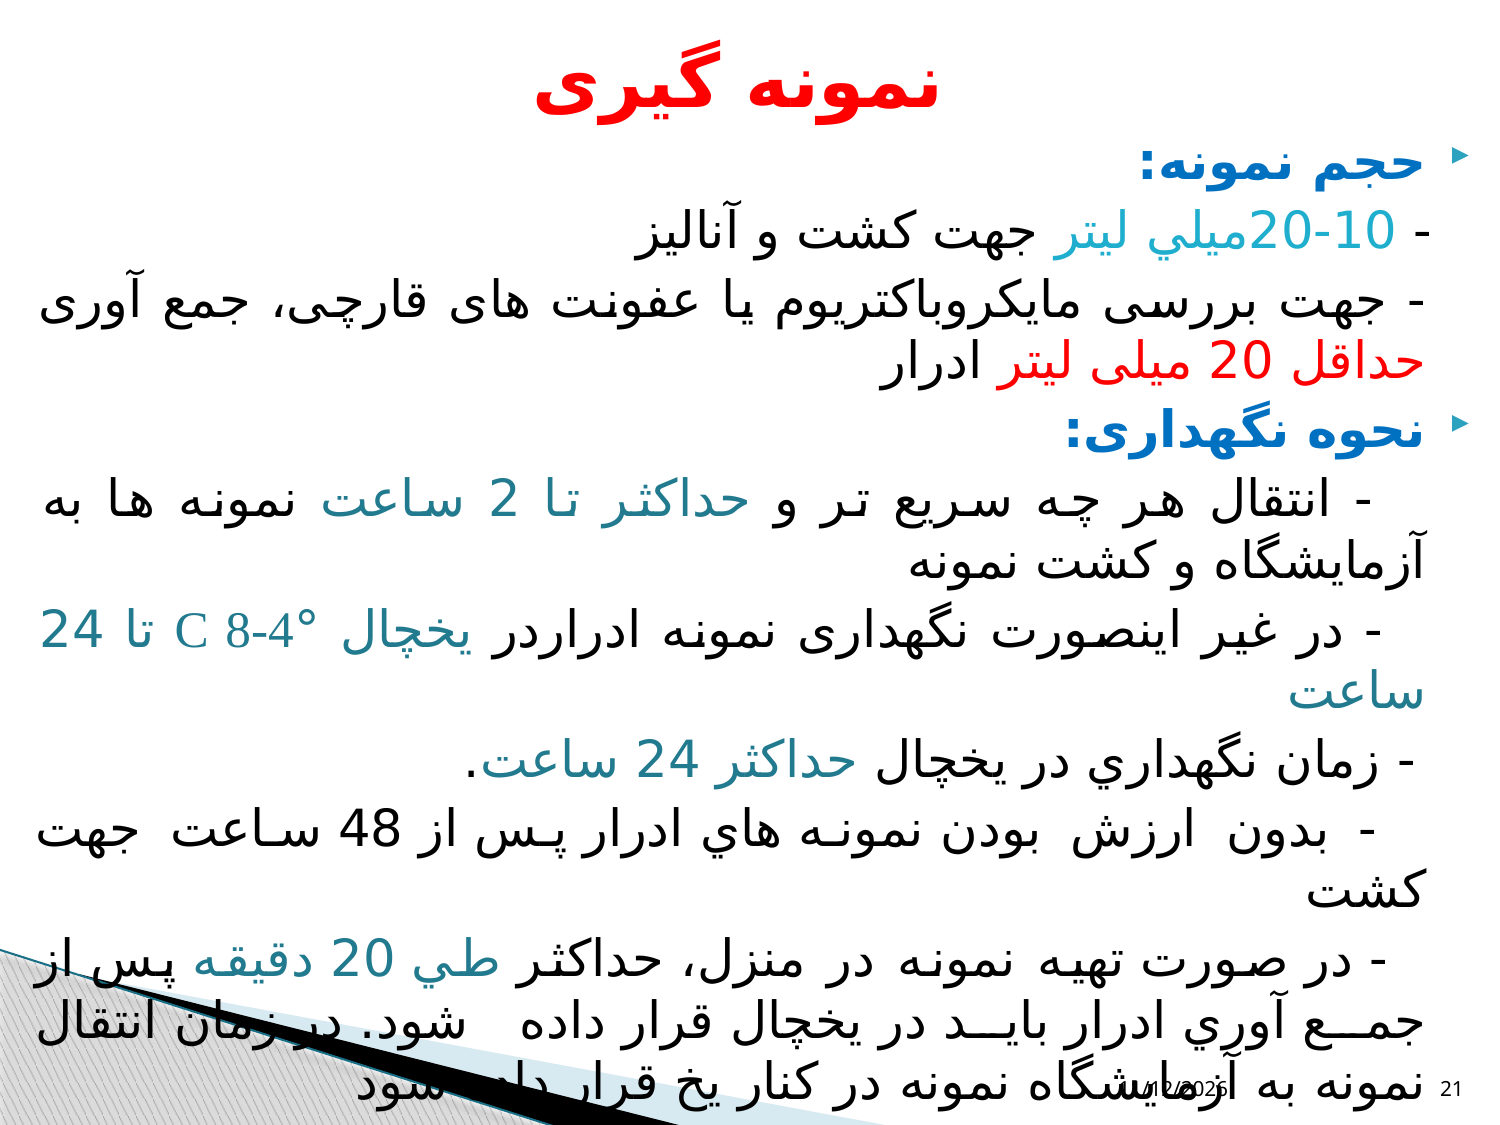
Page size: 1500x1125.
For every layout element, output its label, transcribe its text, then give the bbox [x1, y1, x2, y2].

list حجم نمونه: - 20-10ميلي ليتر جهت کشت و آناليز - جهت بررسی مايکروباکتريوم یا عفونت های قارچی، جمع آوری حداقل 20 ميلی ليتر ادرار نحوه نگهداری: - انتقال هر چه سريع تر و حداکثر تا 2 ساعت نمونه ها به آزمايشگاه و کشت نمونه - در غير اينصورت نگهداری نمونه ادراردر يخچال °C 8-4 تا 24 ساعت - زمان نگهداري در يخچال حداکثر 24 ساعت. - بدون ارزش بودن نمونه هاي ادرار پس از 48 ساعت جهت كشت - در صورت تهيه نمونه در منزل، حداكثر طي 20 دقيقه پس از جمع آوري ادرار بايد در يخچال قرار داده شود. در زمان انتقال نمونه به آزمايشگاه نمونه در كنار يخ قرار داده شود [20, 120, 1496, 1121]
title نمونه گیری [75, 24, 1425, 130]
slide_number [1103, 1051, 1419, 1112]
slide_number 21 [1419, 1051, 1479, 1112]
